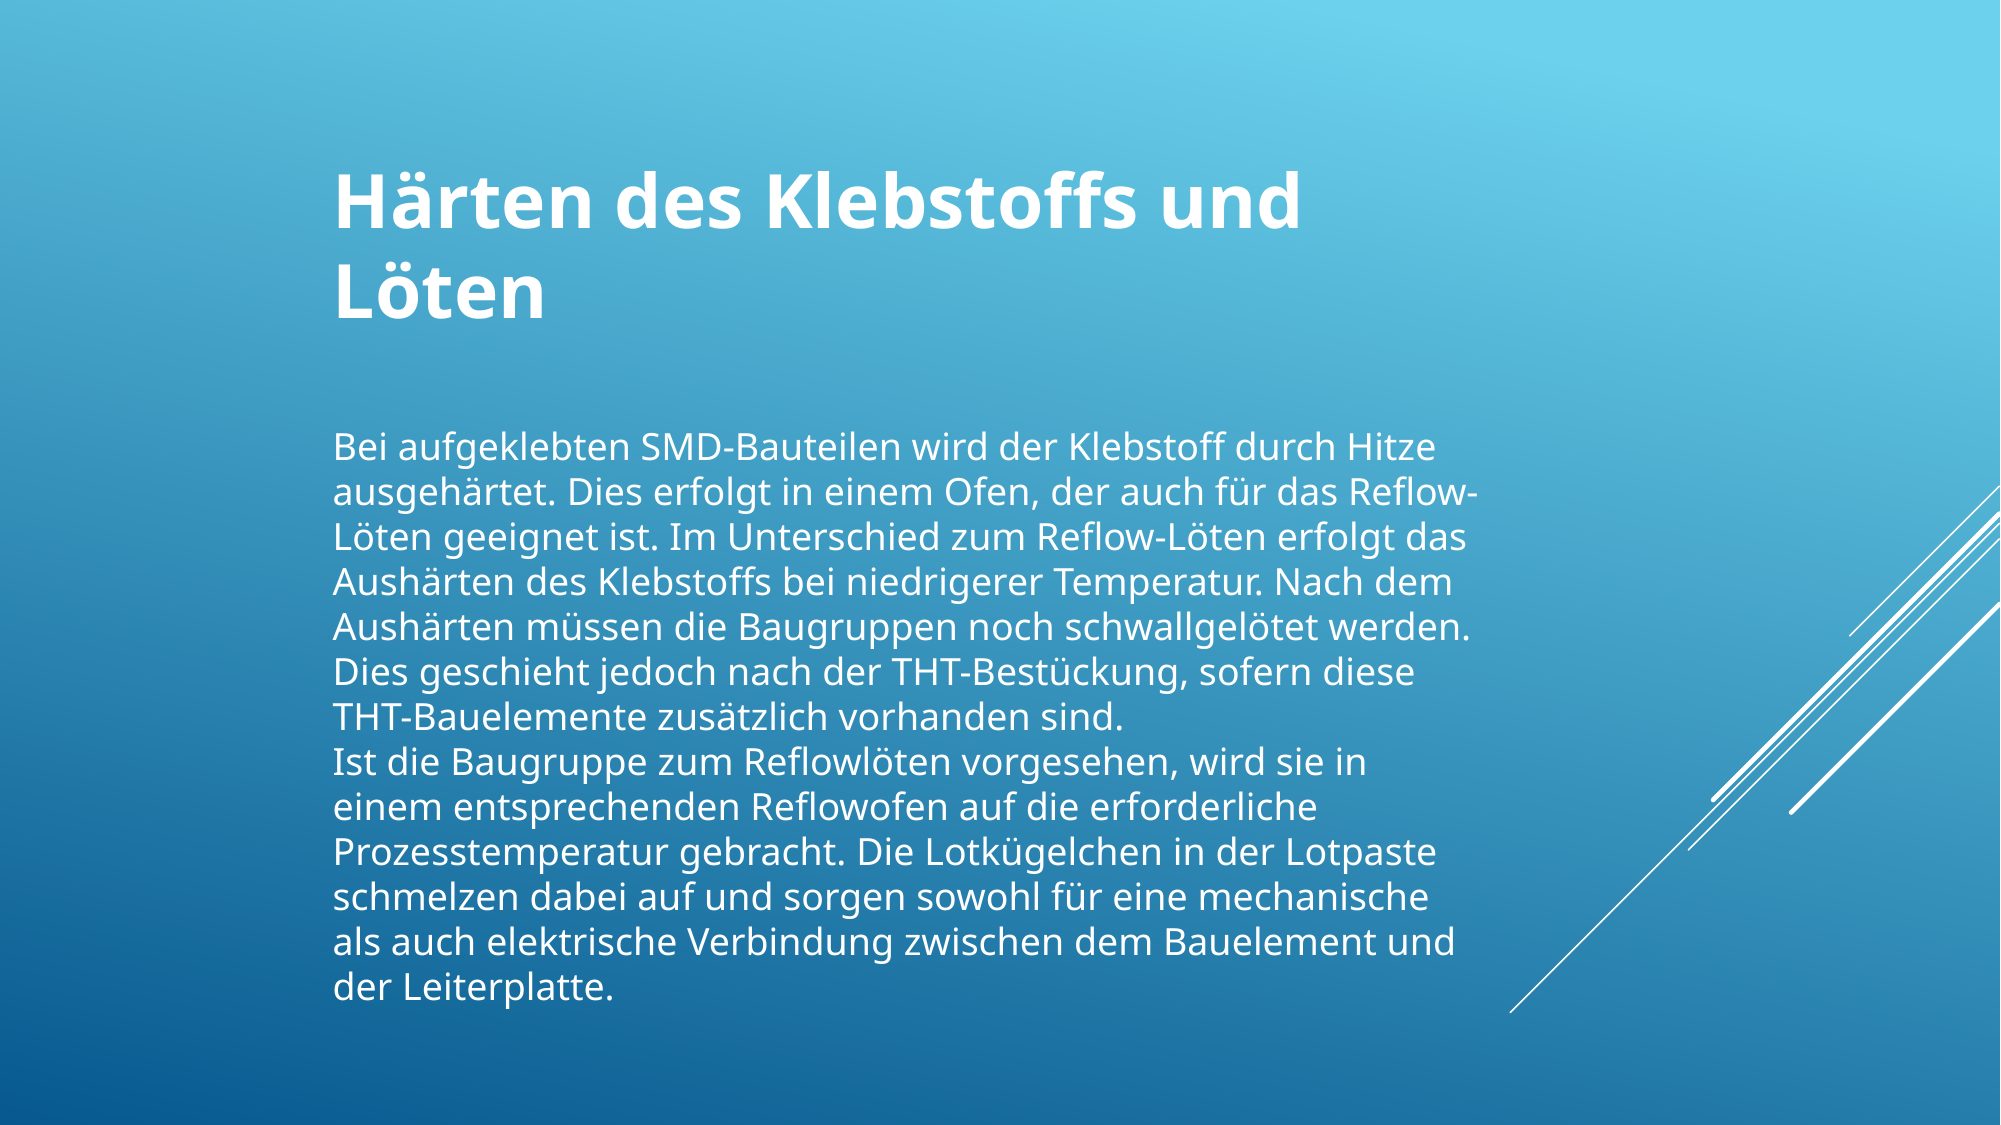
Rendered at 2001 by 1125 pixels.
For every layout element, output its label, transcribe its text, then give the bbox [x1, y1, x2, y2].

text_box Härten des Klebstoffs und Löten Bei aufgeklebten SMD-Bauteilen wird der Klebstoff durch Hitze ausgehärtet. Dies erfolgt in einem Ofen, der auch für das Reflow-Löten geeignet ist. Im Unterschied zum Reflow-Löten erfolgt das Aushärten des Klebstoffs bei niedrigerer Temperatur. Nach dem Aushärten müssen die Baugruppen noch schwallgelötet werden. Dies geschieht jedoch nach der THT-Bestückung, sofern diese THT-Bauelemente zusätzlich vorhanden sind. Ist die Baugruppe zum Reflowlöten vorgesehen, wird sie in einem entsprechenden Reflowofen auf die erforderliche Prozesstemperatur gebracht. Die Lotkügelchen in der Lotpaste schmelzen dabei auf und sorgen sowohl für eine mechanische als auch elektrische Verbindung zwischen dem Bauelement und der Leiterplatte. [318, 145, 1500, 1061]
